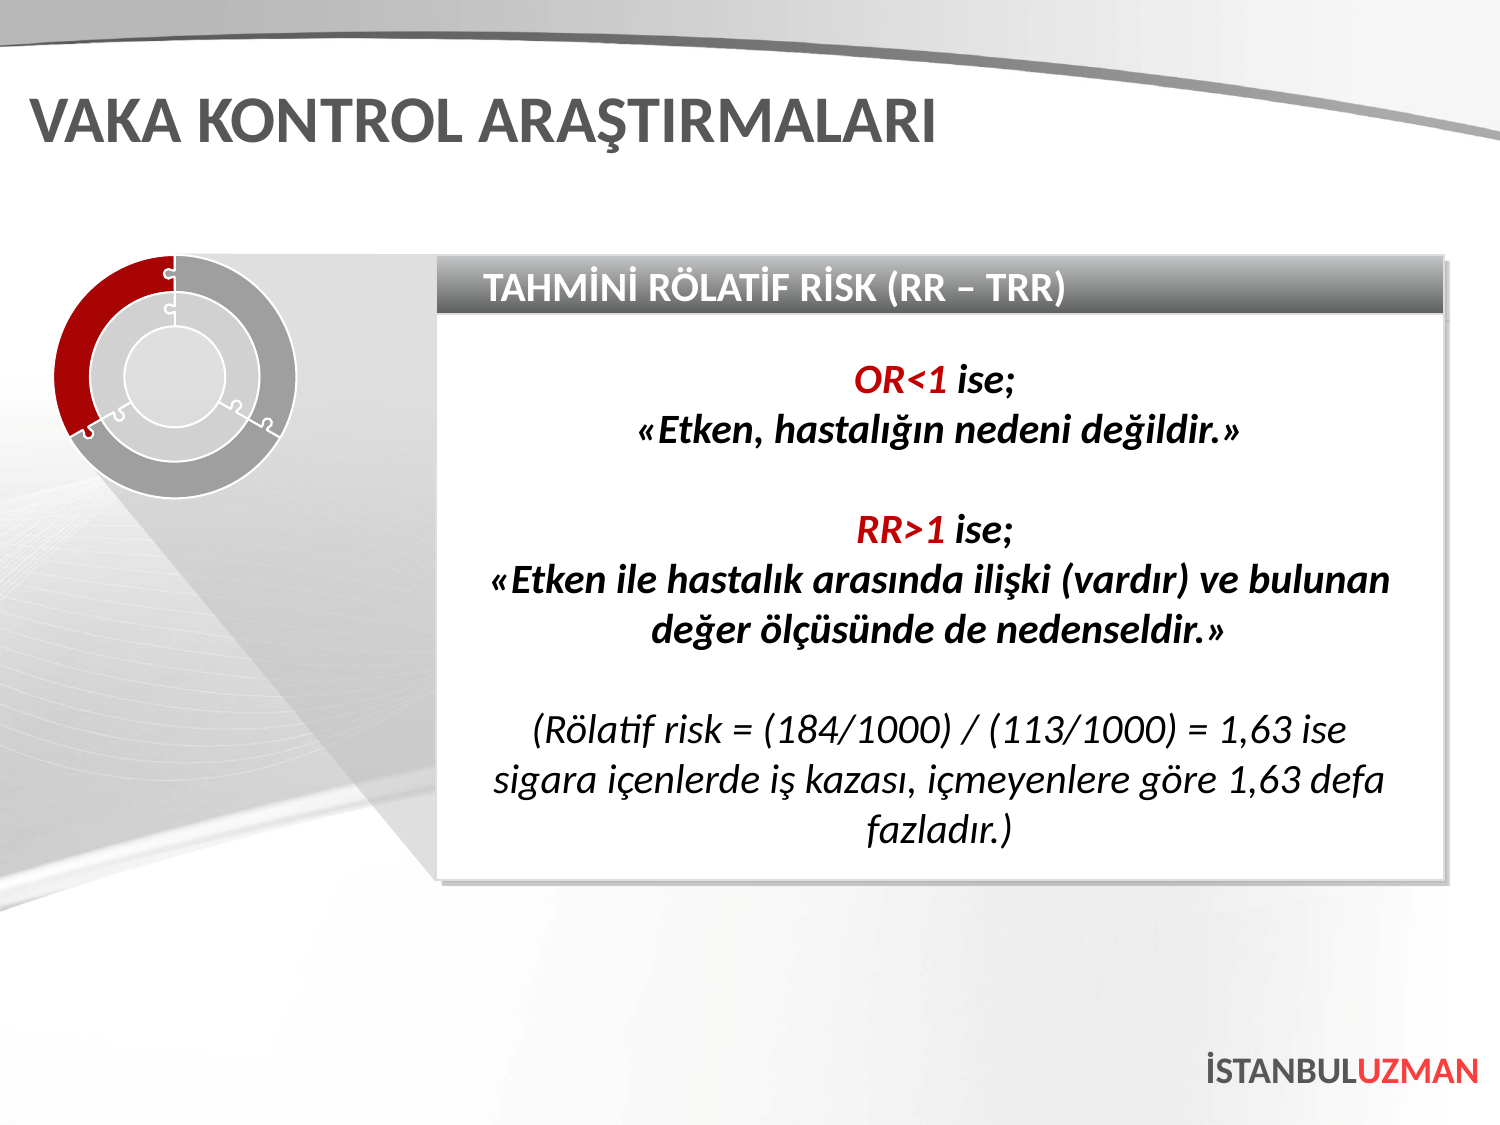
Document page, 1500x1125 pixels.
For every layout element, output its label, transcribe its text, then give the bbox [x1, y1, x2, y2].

picture [0, 0, 1500, 1125]
text_box [125, 253, 436, 882]
text_box TAHMİNİ RÖLATİF RİSK (RR – TRR) [435, 255, 1444, 314]
text_box VAKA KONTROL ARAŞTIRMALARI [29, 67, 1492, 174]
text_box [52, 254, 297, 499]
text_box İSTANBULUZMAN [1133, 1046, 1480, 1125]
text_box OR<1 ise; «Etken, hastalığın nedeni değildir.» RR>1 ise; «Etken ile hastalık arasında ilişki (vardır) ve bulunan değer ölçüsünde de nedenseldir.» (Rölatif risk = (184/1000) / (113/1000) = 1,63 ise sigara içenlerde iş kazası, içmeyenlere göre 1,63 defa fazladır.) [435, 314, 1444, 881]
